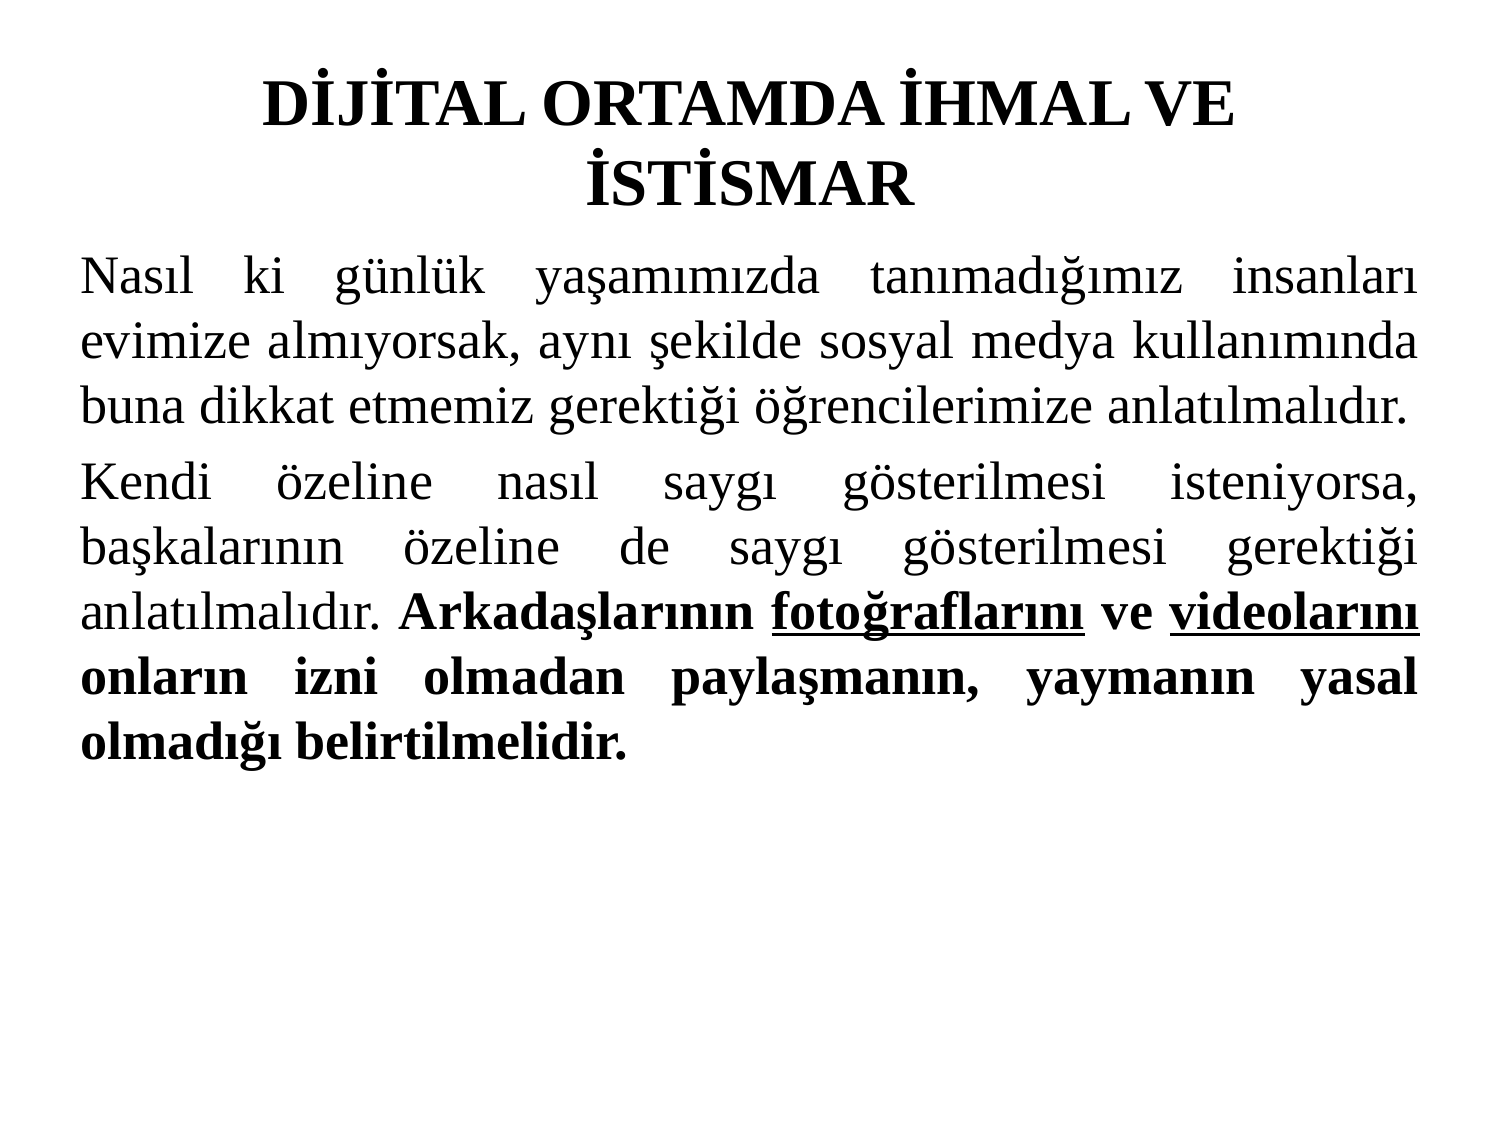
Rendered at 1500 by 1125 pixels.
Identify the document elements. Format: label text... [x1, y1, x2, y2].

title DİJİTAL ORTAMDA İHMAL VE İSTİSMAR [75, 45, 1425, 231]
list Nasıl ki günlük yaşamımızda tanımadığımız insanları evimize almıyorsak, aynı şekilde sosyal medya kullanımında buna dikkat etmemiz gerektiği öğrencilerimize anlatılmalıdır. Kendi özeline nasıl saygı gösterilmesi isteniyorsa, başkalarının özeline de saygı gösterilmesi gerektiği anlatılmalıdır. Arkadaşlarının fotoğraflarını ve videolarını onların izni olmadan paylaşmanın, yaymanın yasal olmadığı belirtilmelidir. [64, 231, 1436, 1047]
